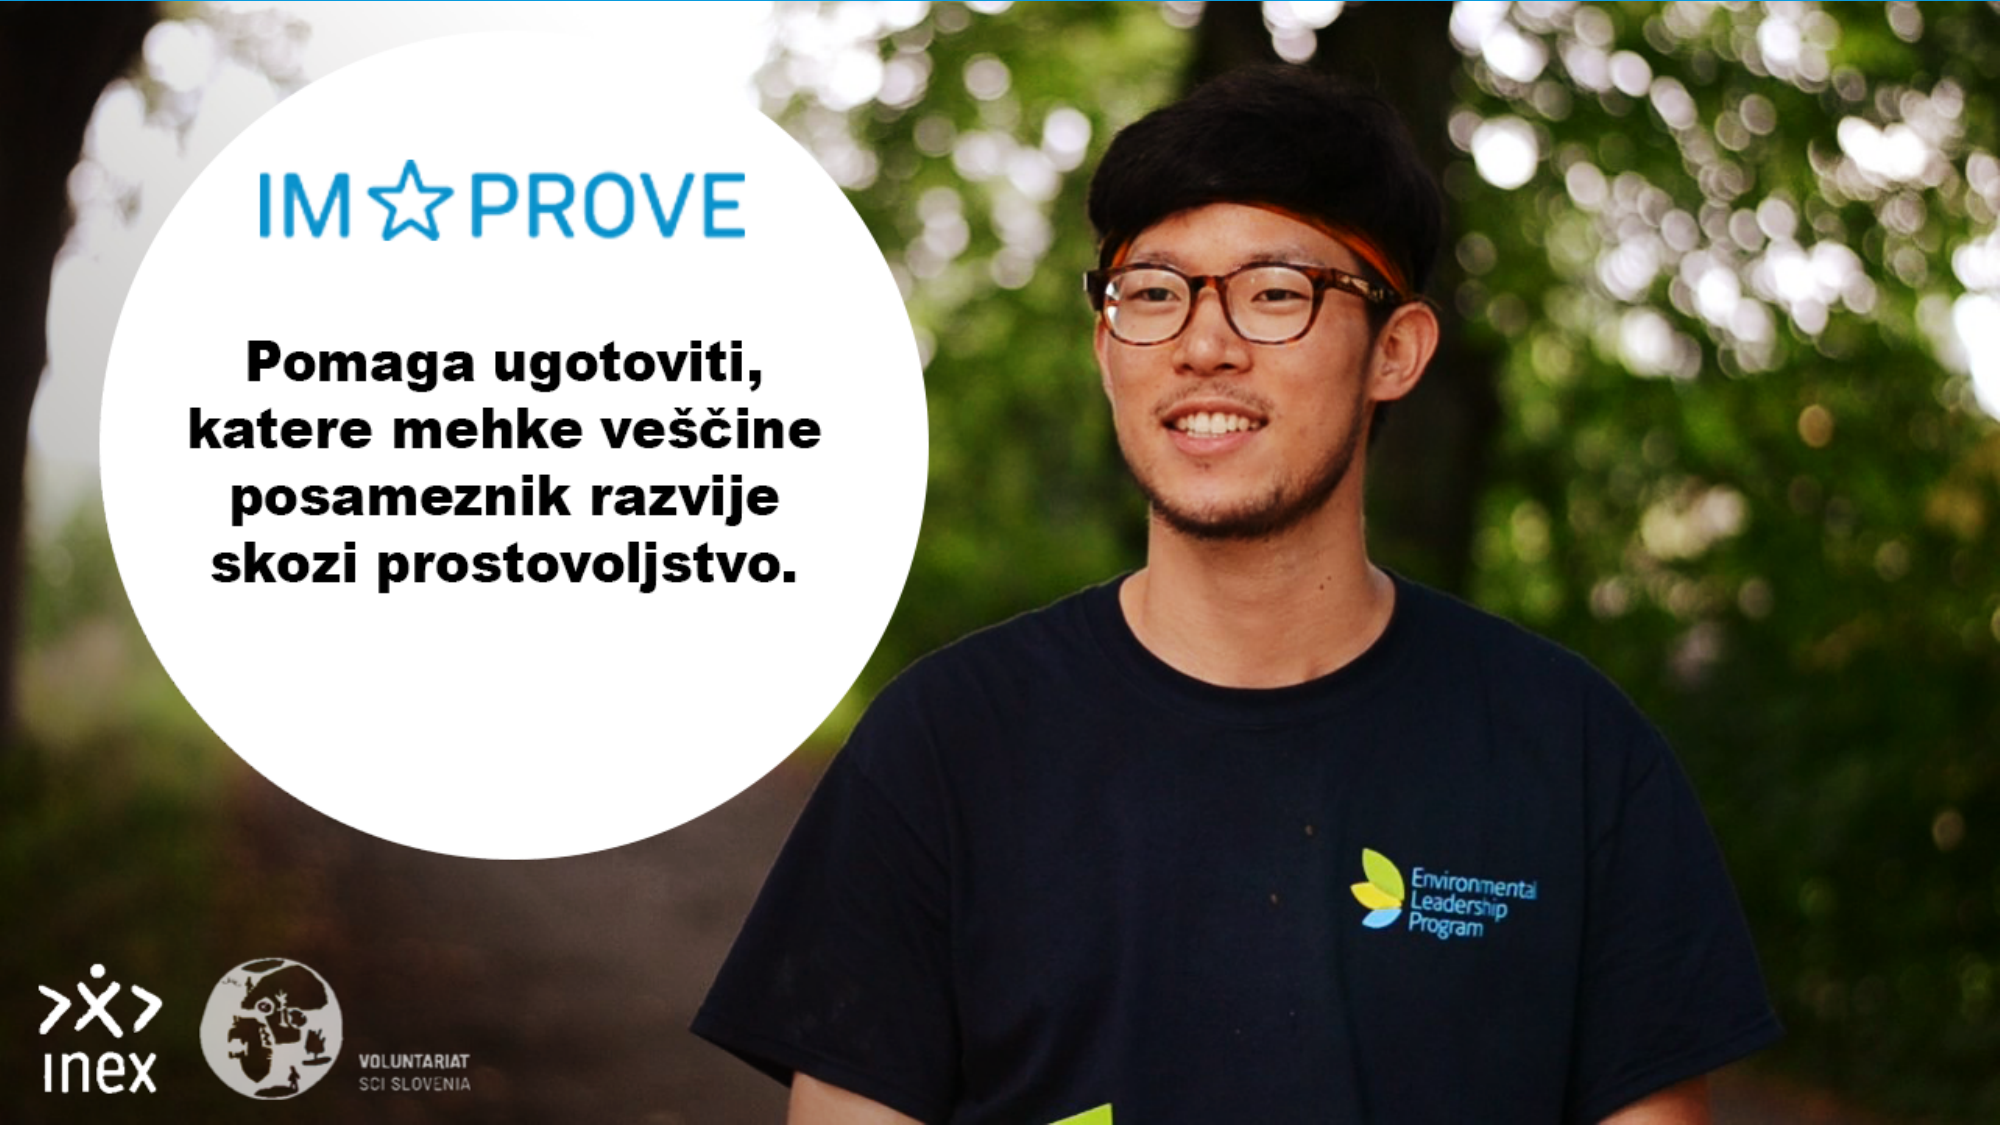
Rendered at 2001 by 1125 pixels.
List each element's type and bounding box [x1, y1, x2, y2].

list [0, 0, 2000, 1125]
